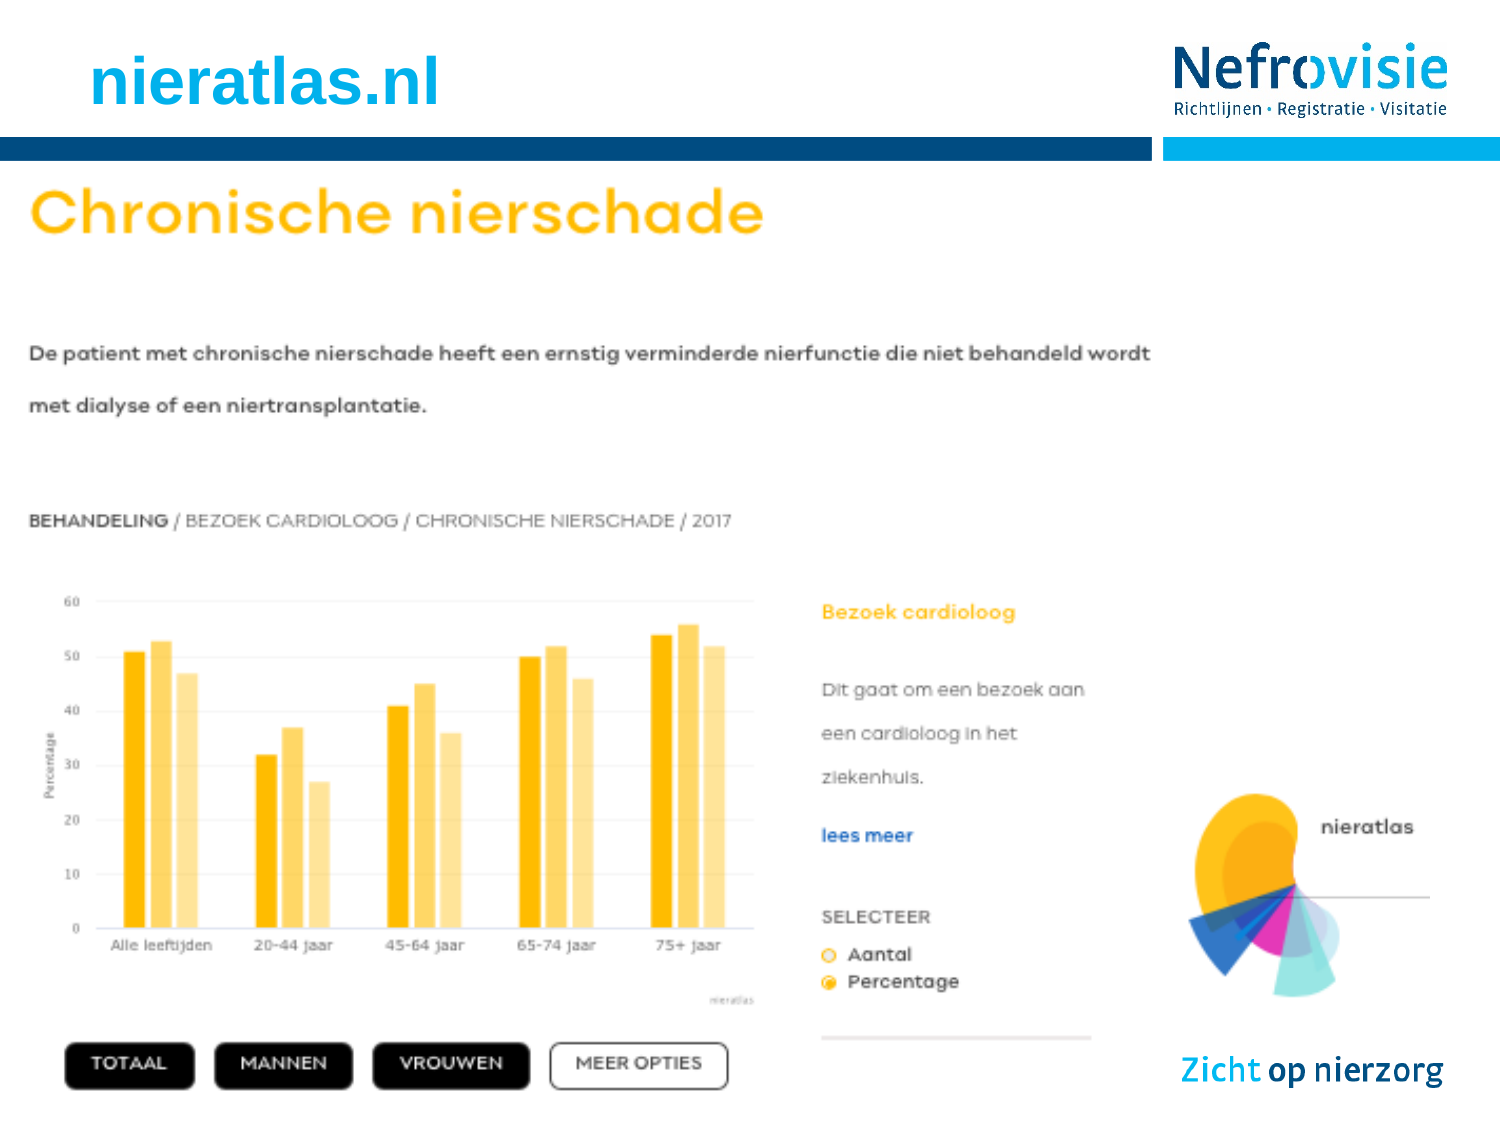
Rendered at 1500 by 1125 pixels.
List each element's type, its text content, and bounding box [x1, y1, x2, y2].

picture [1429, 62, 1440, 68]
picture [1175, 42, 1447, 118]
picture [1429, 73, 1447, 83]
picture [5, 171, 1451, 1125]
title nieratlas.nl [75, 30, 1152, 124]
picture [1183, 786, 1430, 1011]
